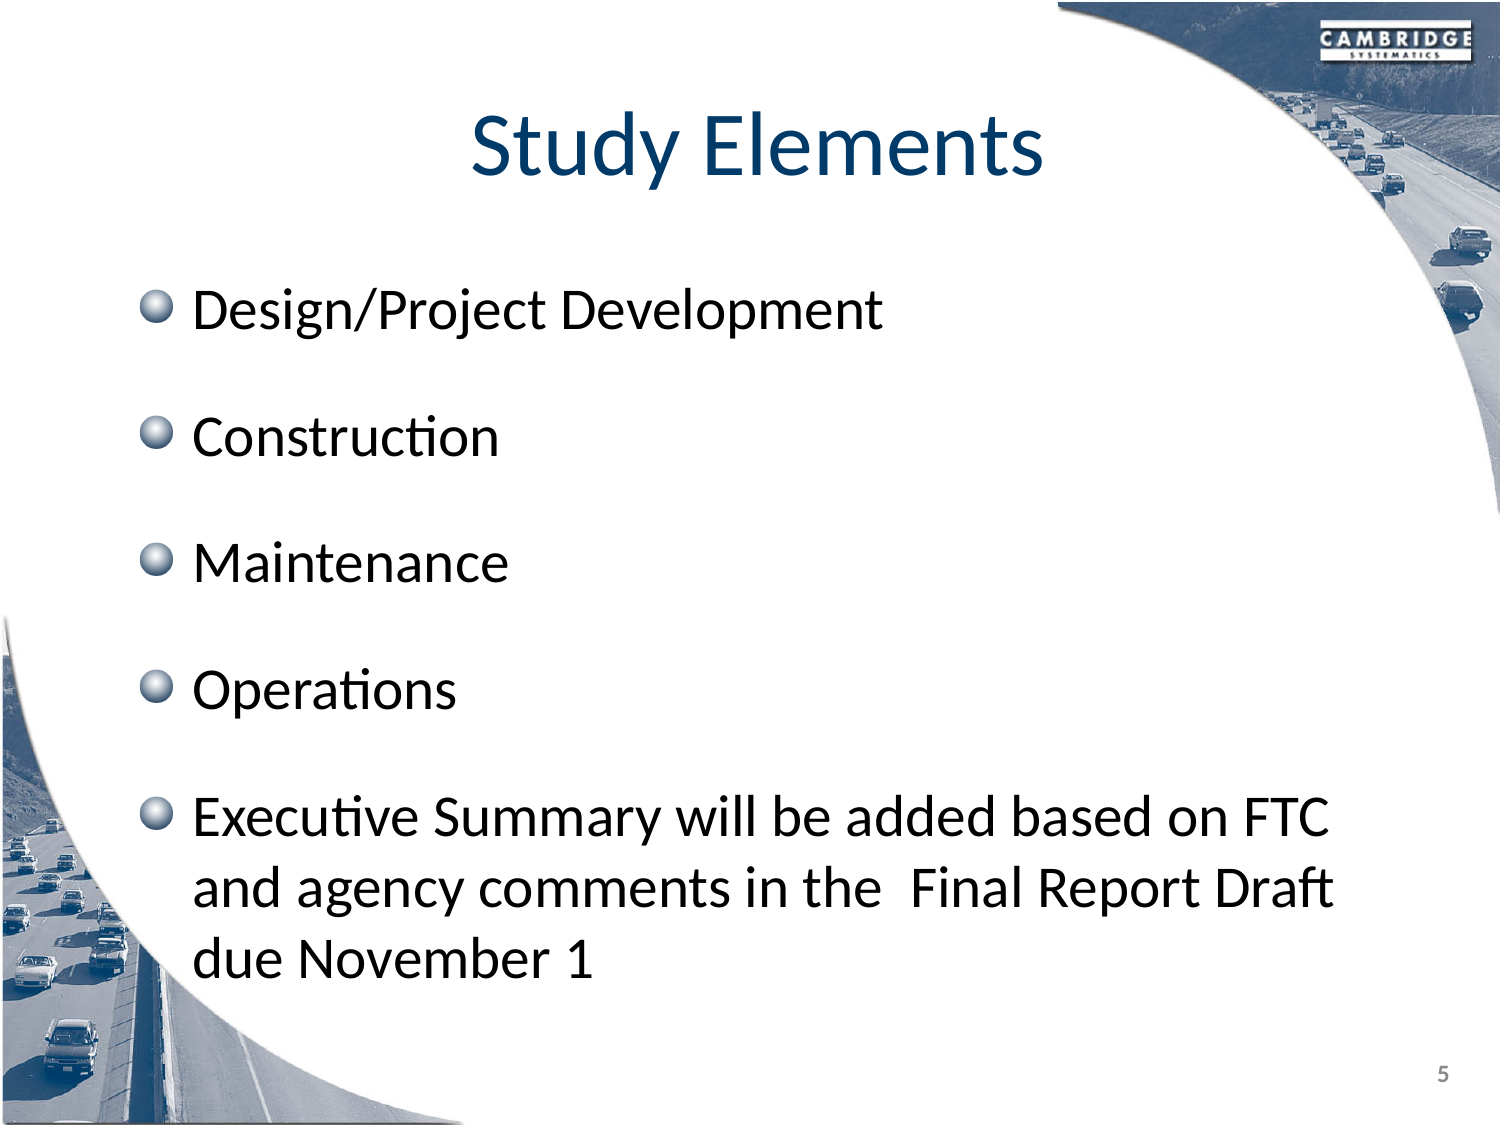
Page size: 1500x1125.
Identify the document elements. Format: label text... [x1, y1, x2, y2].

title Study Elements [123, 45, 1394, 233]
slide_number 5 [1114, 1042, 1465, 1103]
list Design/Project Development Construction Maintenance Operations Executive Summary will be added based on FTC and agency comments in the Final Report Draft due November 1 [123, 262, 1394, 1005]
picture [0, 0, 1500, 1125]
